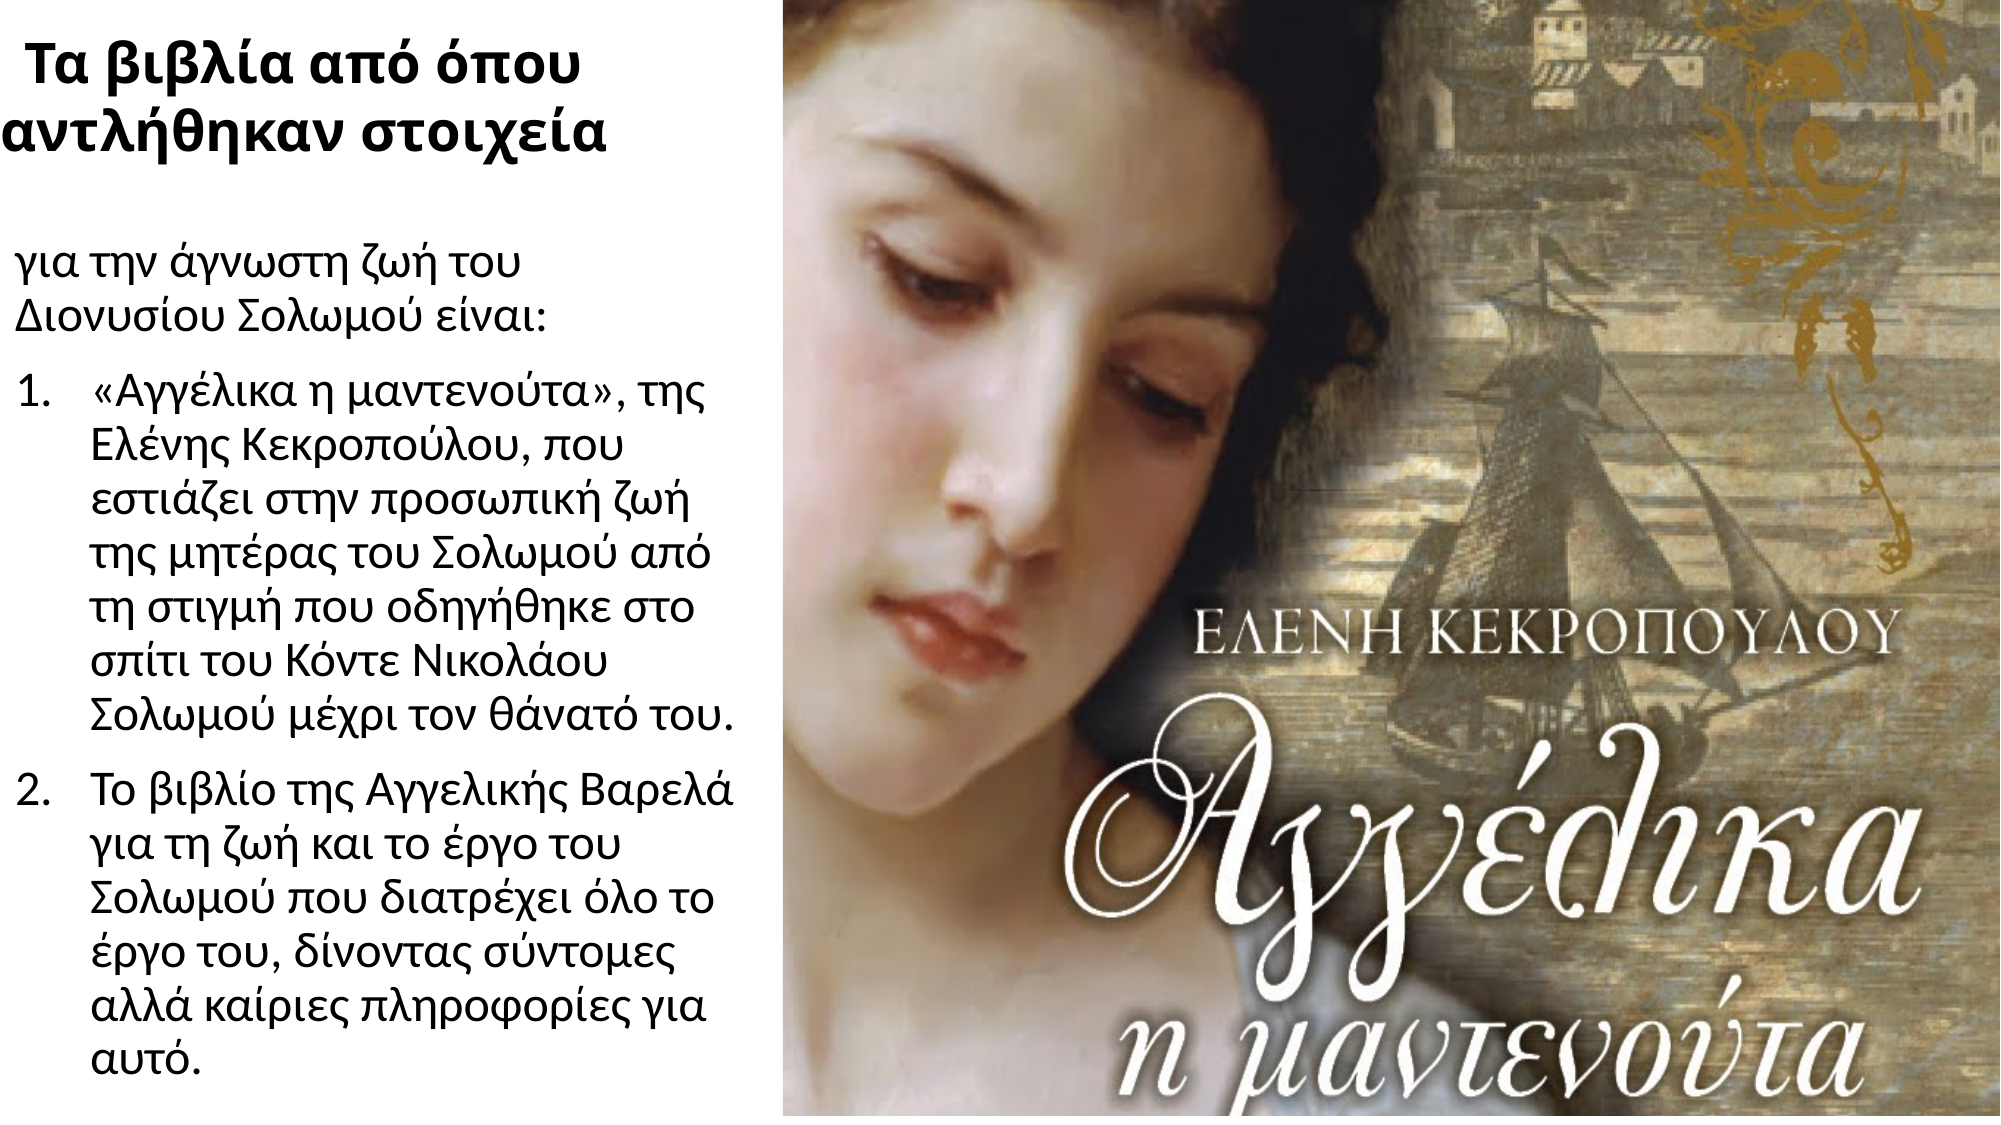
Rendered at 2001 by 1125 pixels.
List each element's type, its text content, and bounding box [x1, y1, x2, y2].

picture [782, 0, 2000, 1116]
title Τα βιβλία από όπου αντλήθηκαν στοιχεία [0, 0, 627, 173]
list για την άγνωστη ζωή του Διονυσίου Σολωμού είναι: «Αγγέλικα η μαντενούτα», της Ελένης Κεκροπούλου, που εστιάζει στην προσωπική ζωή της μητέρας του Σολωμού από τη στιγμή που οδηγήθηκε στο σπίτι του Κόντε Νικολάου Σολωμού μέχρι τον θάνατό του. Το βιβλίο της Αγγελικής Βαρελά για τη ζωή και το έργο του Σολωμού που διατρέχει όλο το έργο του, δίνοντας σύντομες αλλά καίριες πληροφορίες για αυτό. [0, 227, 754, 1116]
